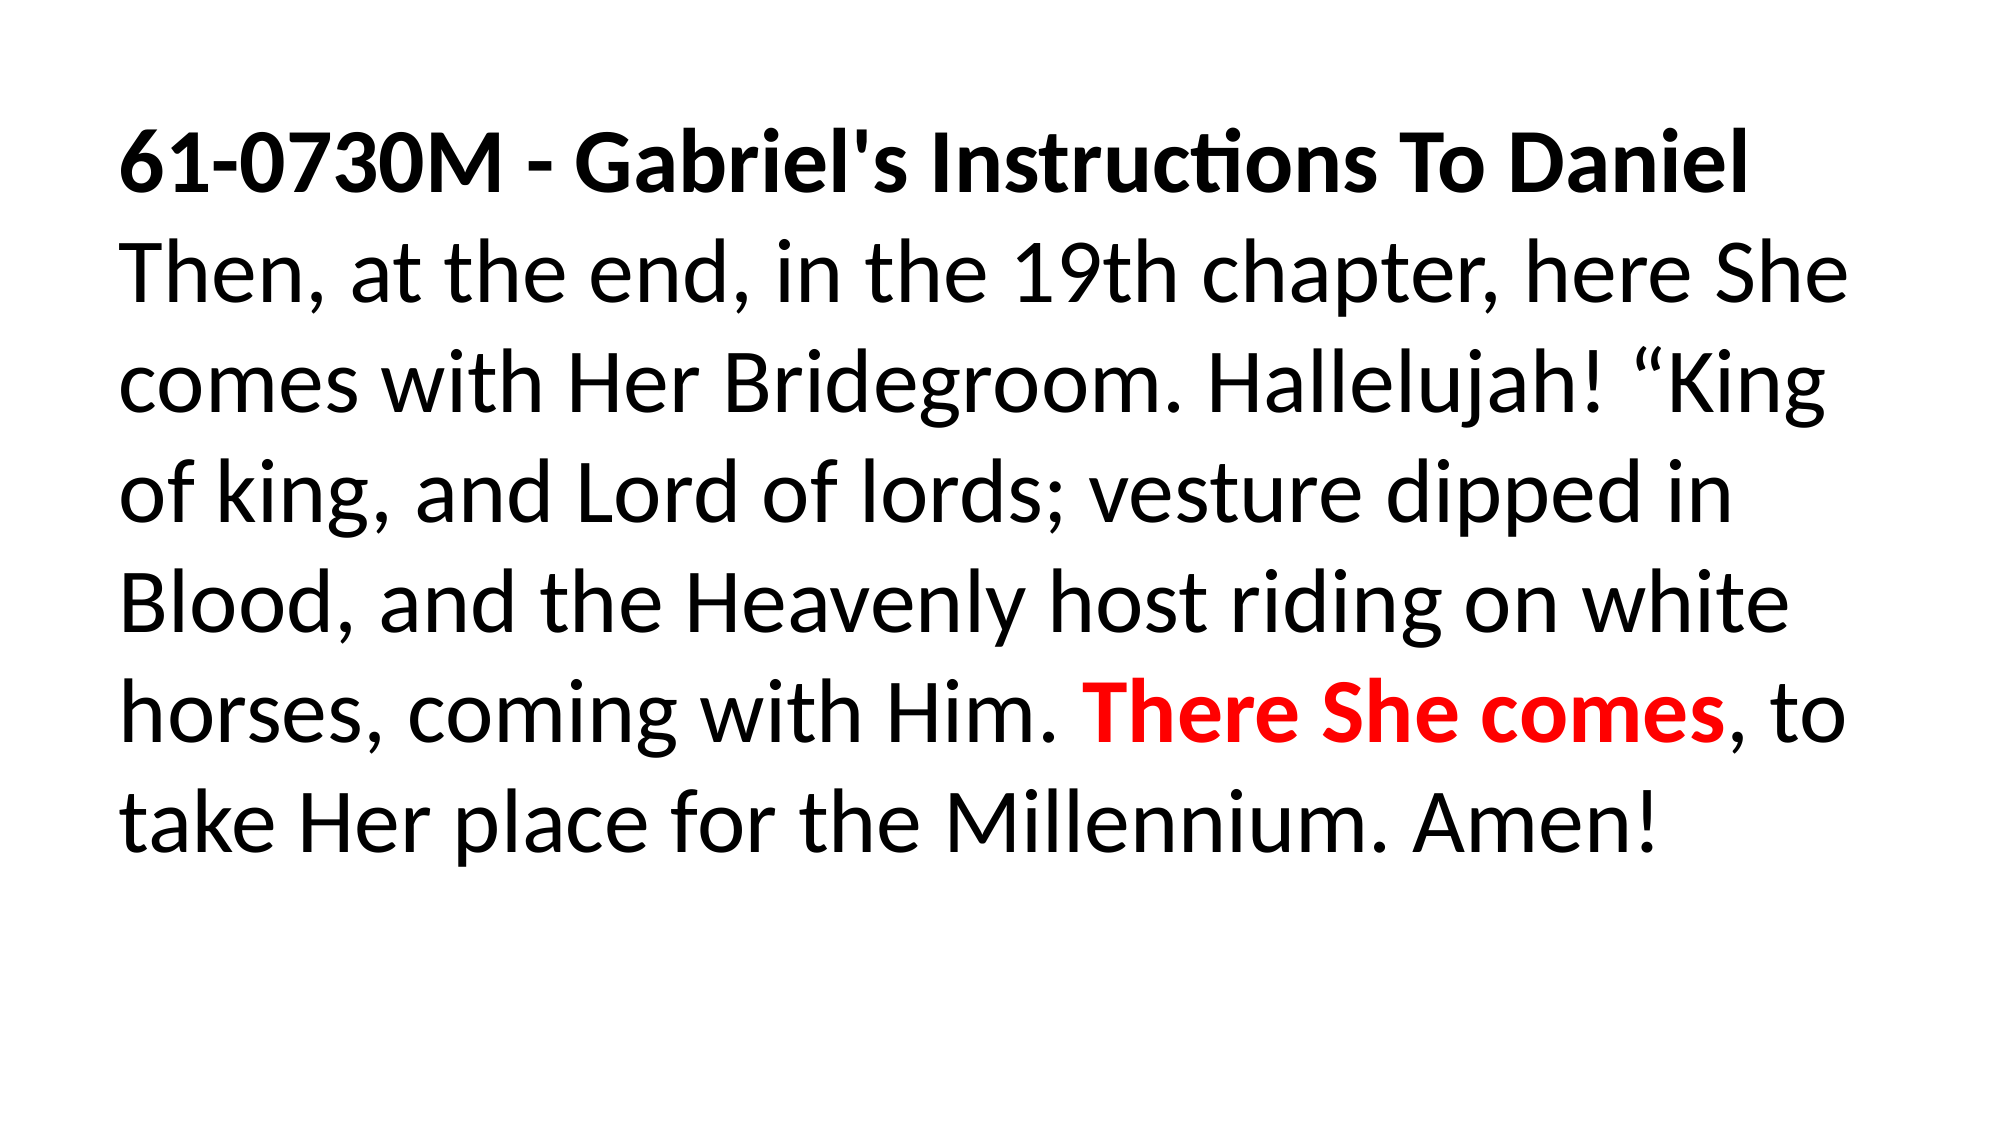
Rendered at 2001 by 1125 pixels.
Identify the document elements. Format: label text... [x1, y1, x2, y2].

text_box 61-0730M - Gabriel's Instructions To Daniel Then, at the end, in the 19th chapter, here She comes with Her Bridegroom. Hallelujah! “King of king, and Lord of lords; vesture dipped in Blood, and the Heavenly host riding on white horses, coming with Him. There She comes, to take Her place for the Millennium. Amen! [104, 93, 1909, 878]
